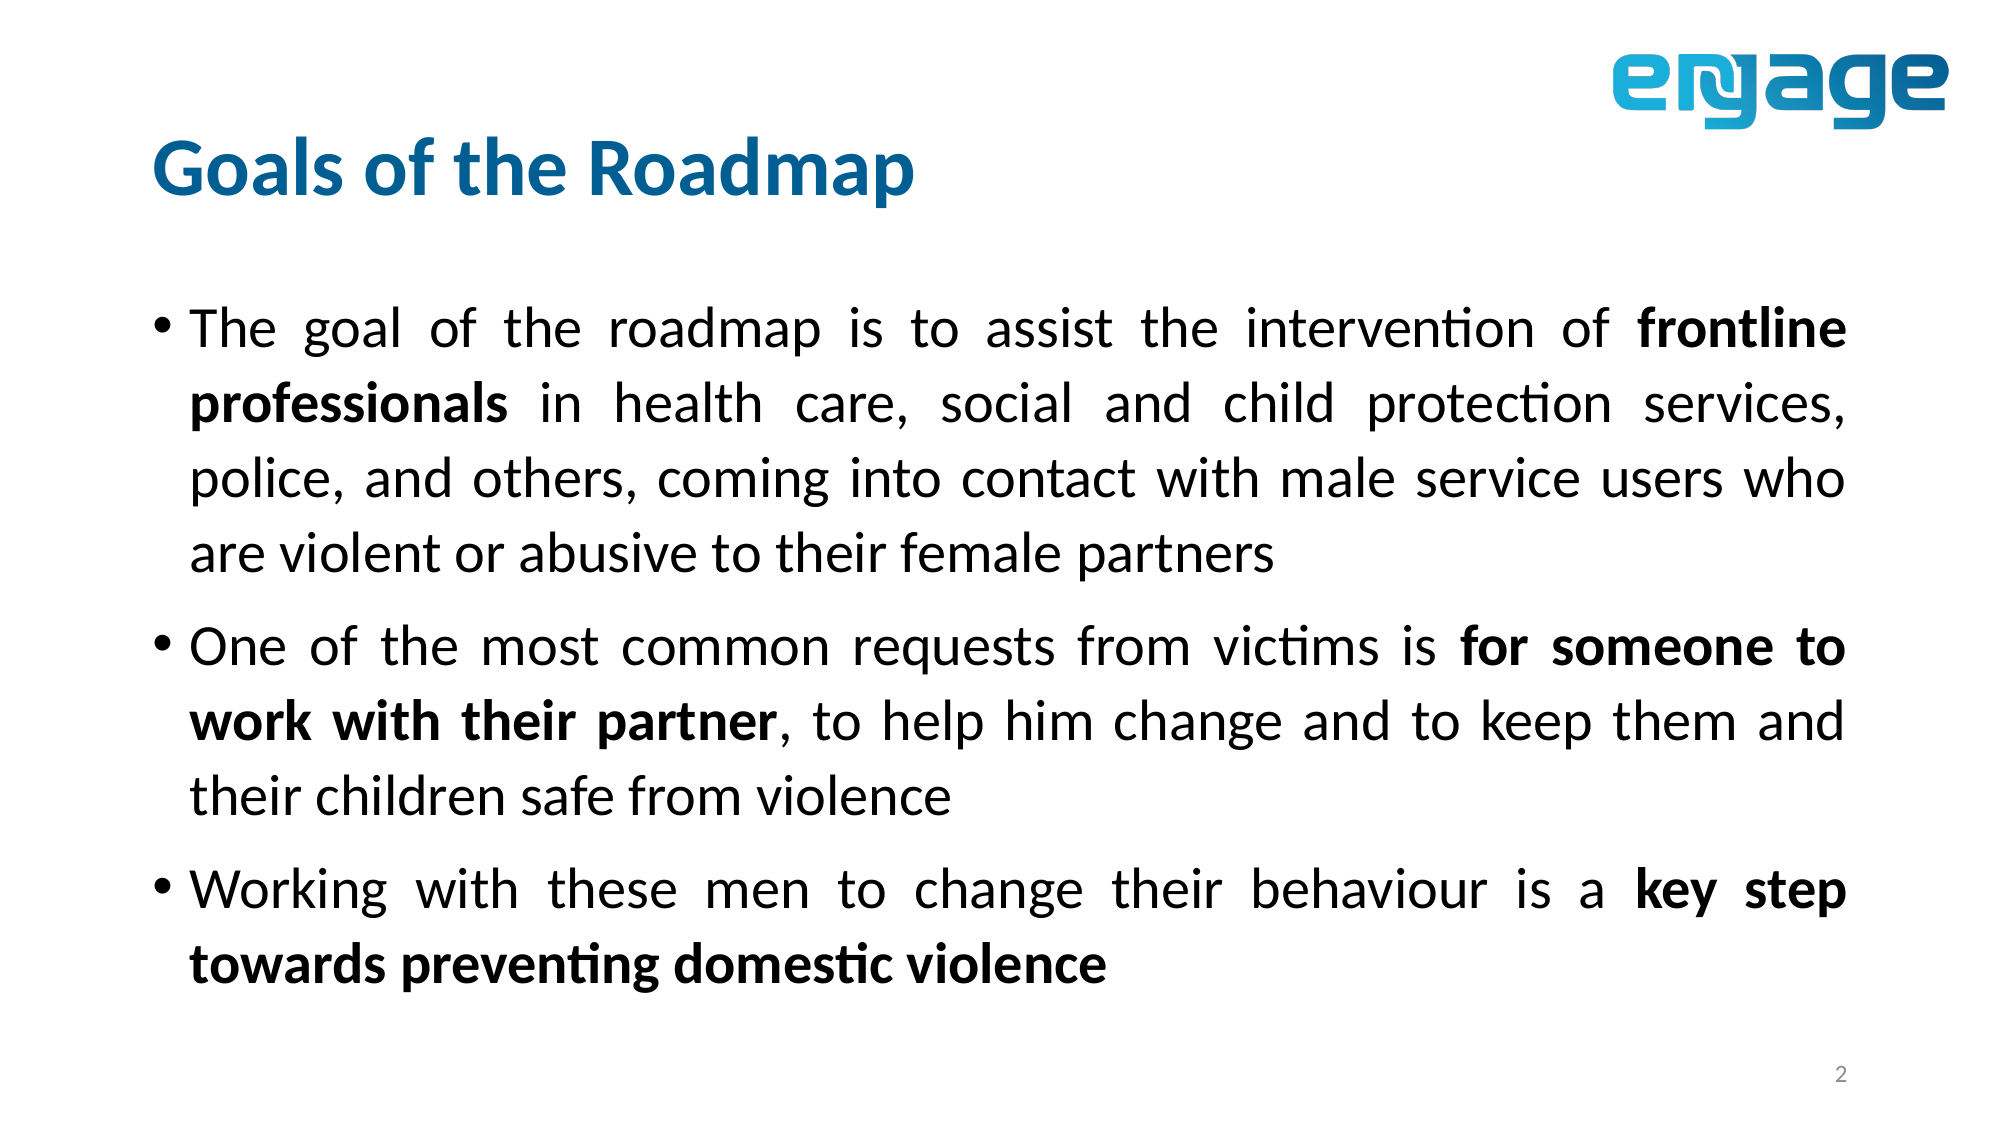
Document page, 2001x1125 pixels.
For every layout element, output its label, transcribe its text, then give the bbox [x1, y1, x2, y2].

picture [1558, 0, 2000, 166]
slide_number 2 [1412, 1042, 1863, 1103]
title Goals of the Roadmap [137, 59, 1863, 276]
list The goal of the roadmap is to assist the intervention of frontline professionals in health care, social and child protection services, police, and others, coming into contact with male service users who are violent or abusive to their female partners One of the most common requests from victims is for someone to work with their partner, to help him change and to keep them and their children safe from violence Working with these men to change their behaviour is a key step towards preventing domestic violence [137, 276, 1863, 991]
